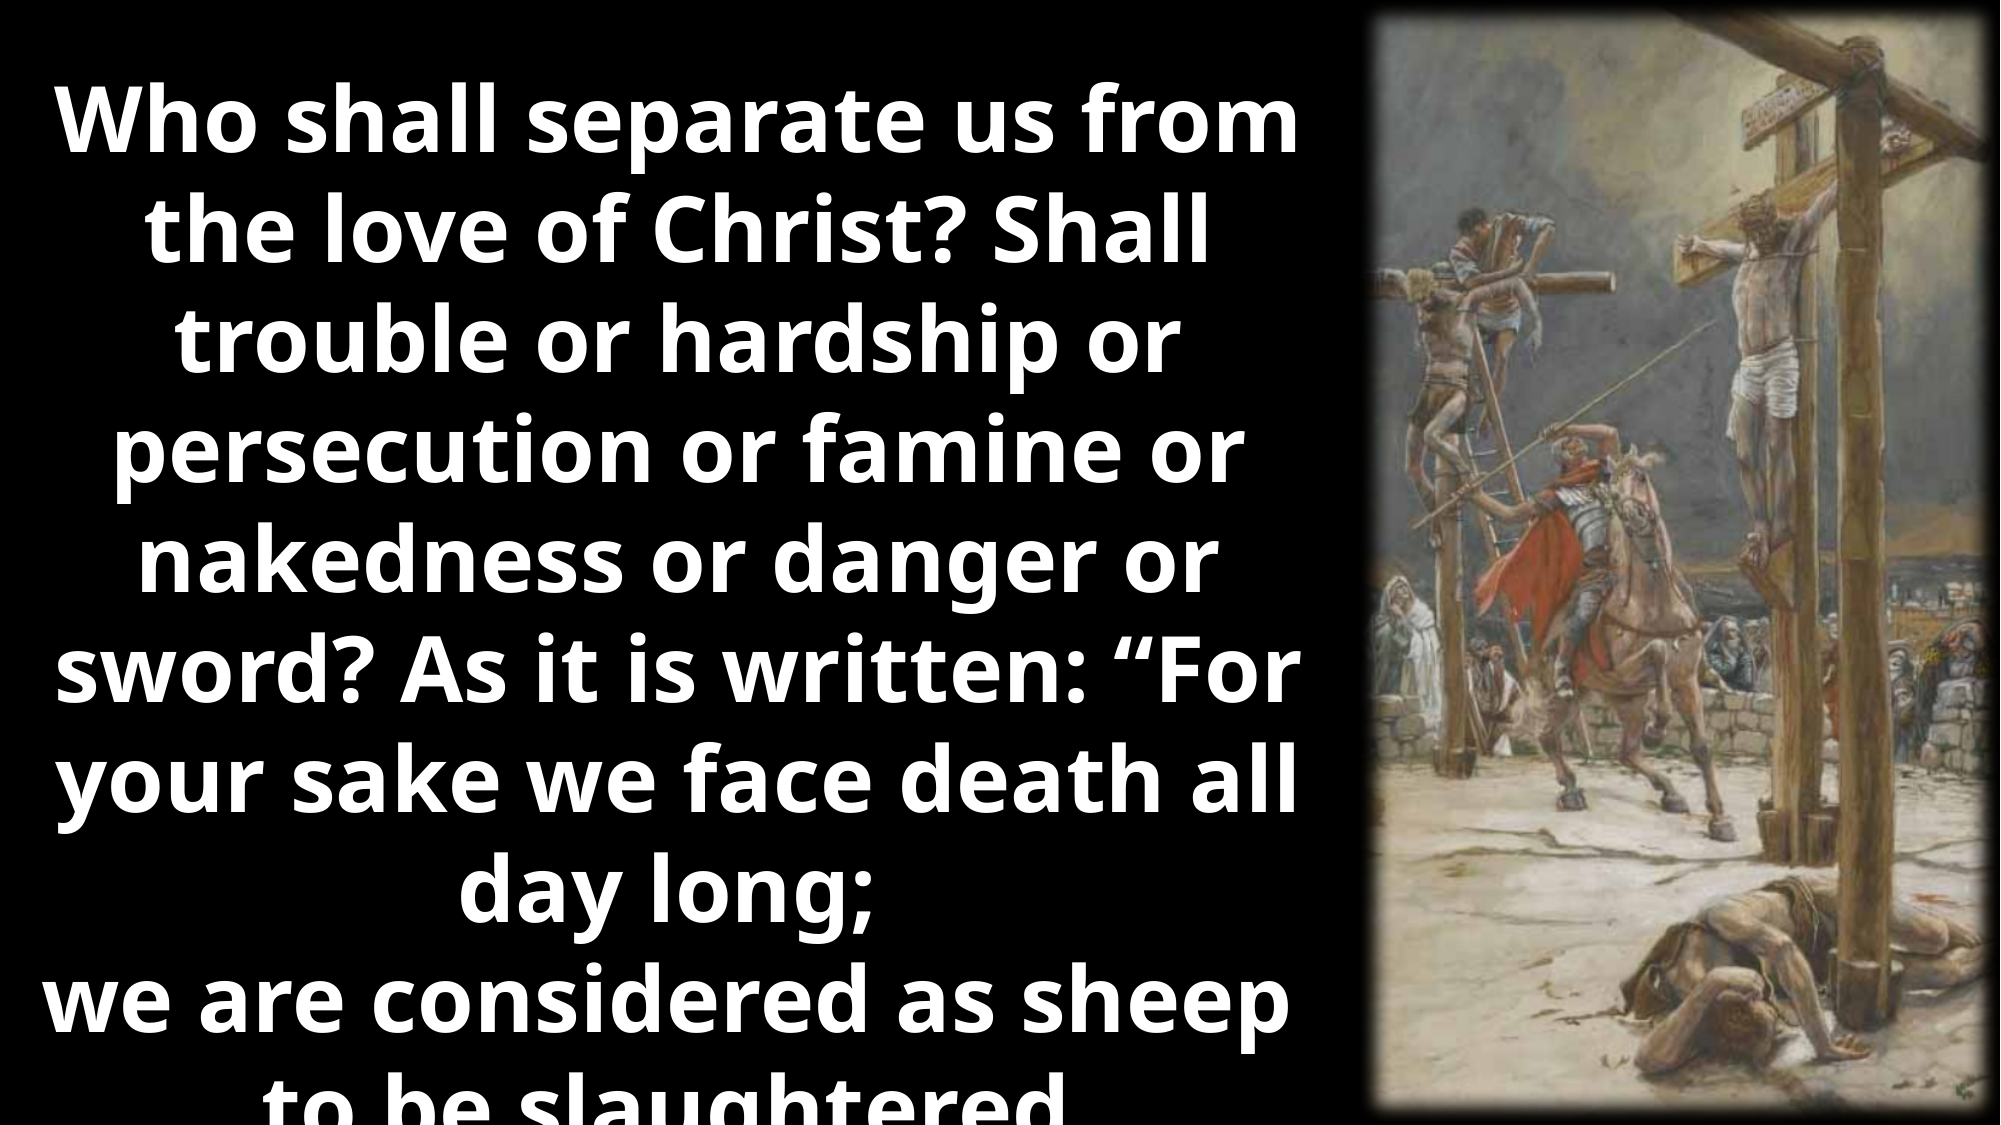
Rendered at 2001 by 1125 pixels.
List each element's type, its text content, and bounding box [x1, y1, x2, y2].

text_box Who shall separate us from the love of Christ? Shall trouble or hardship or persecution or famine or nakedness or danger or sword? As it is written: “For your sake we face death all day long; we are considered as sheep to be slaughtered. Romans 8:35,36 [0, 53, 1358, 1125]
picture [1358, 0, 2000, 1125]
